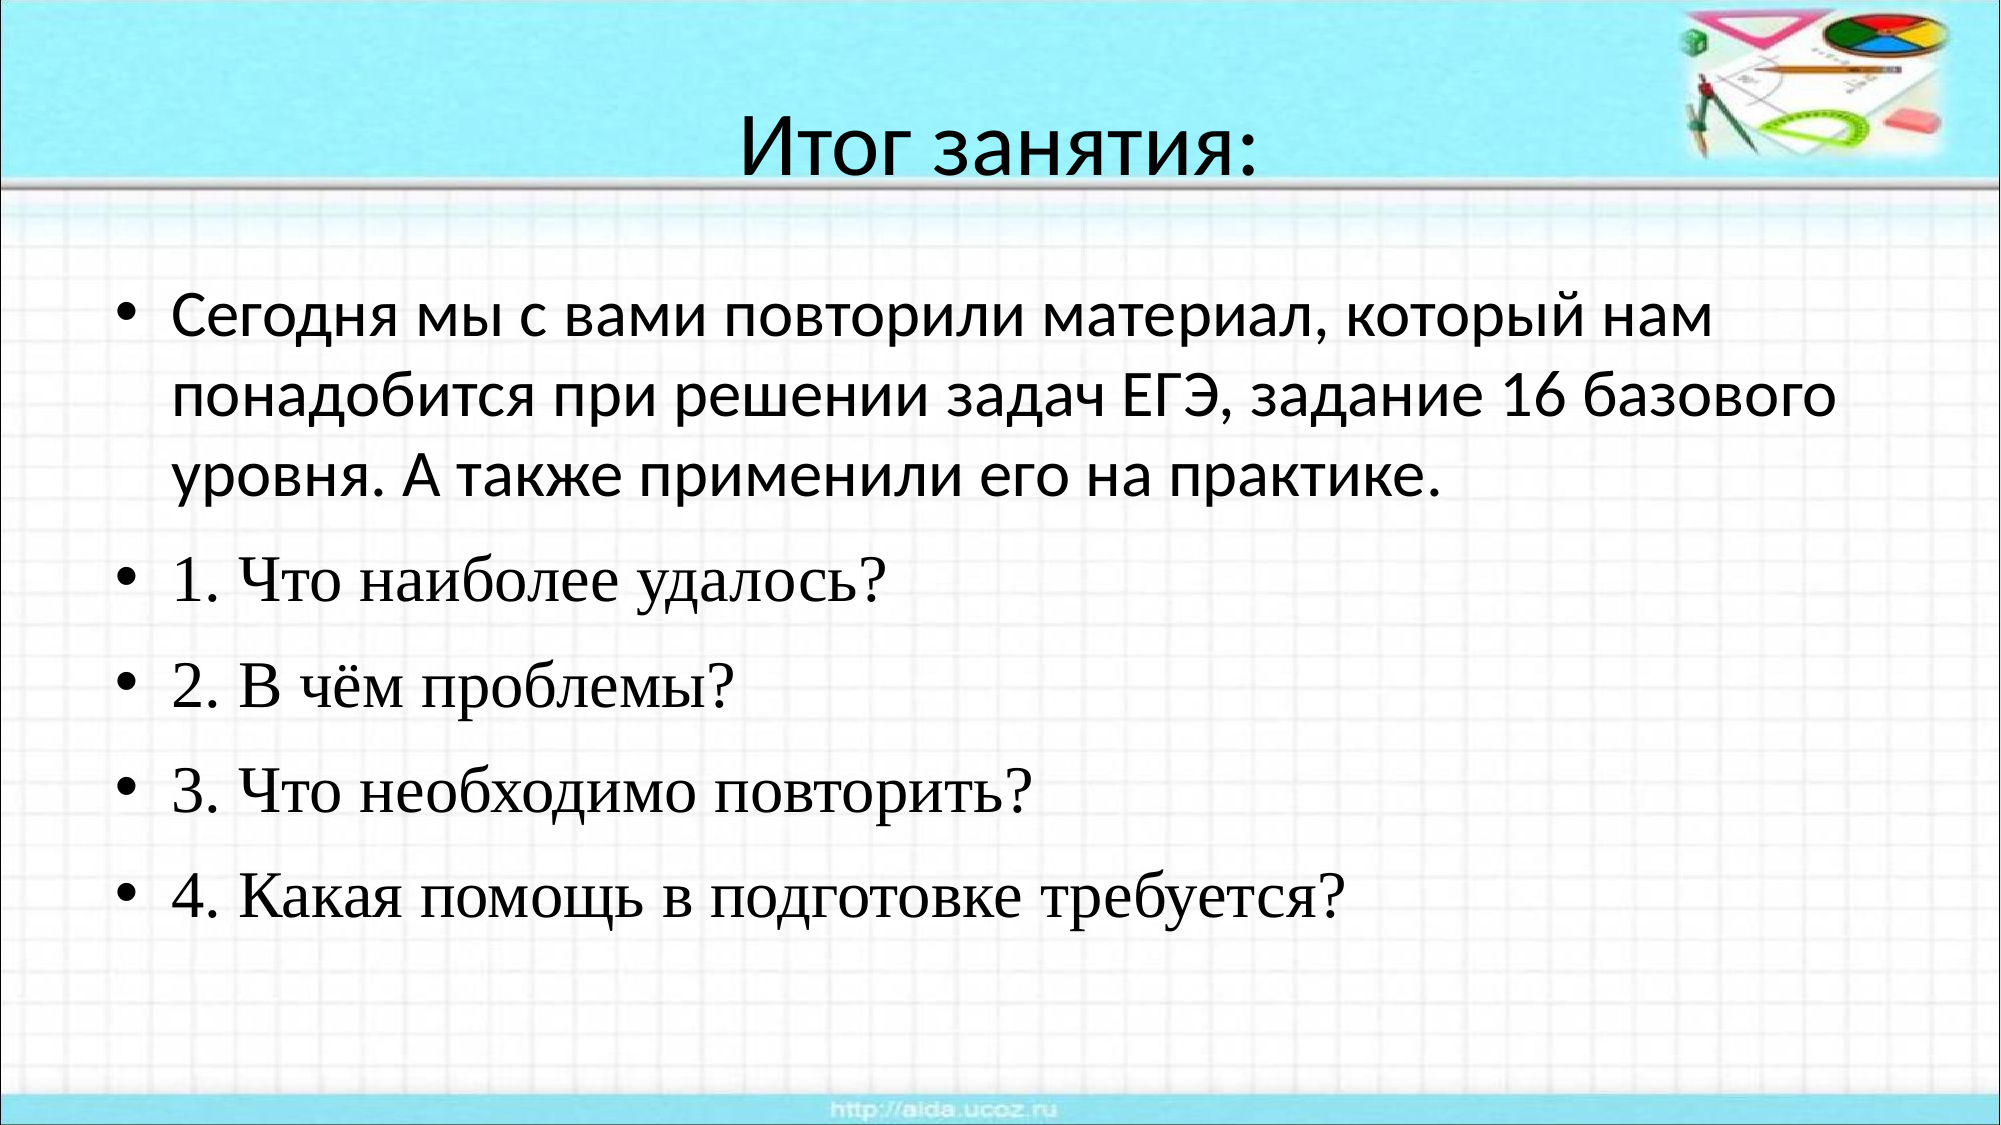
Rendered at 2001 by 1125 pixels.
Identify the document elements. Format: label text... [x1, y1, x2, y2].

picture [0, 0, 2001, 1125]
list Сегодня мы с вами повторили материал, который нам понадобится при решении задач ЕГЭ, задание 16 базового уровня. А также применили его на практике. 1. Что наиболее удалось? 2. В чём проблемы? 3. Что необходимо повторить? 4. Какая помощь в подготовке требуется? [99, 262, 1900, 1005]
title Итог занятия: [99, 45, 1900, 233]
